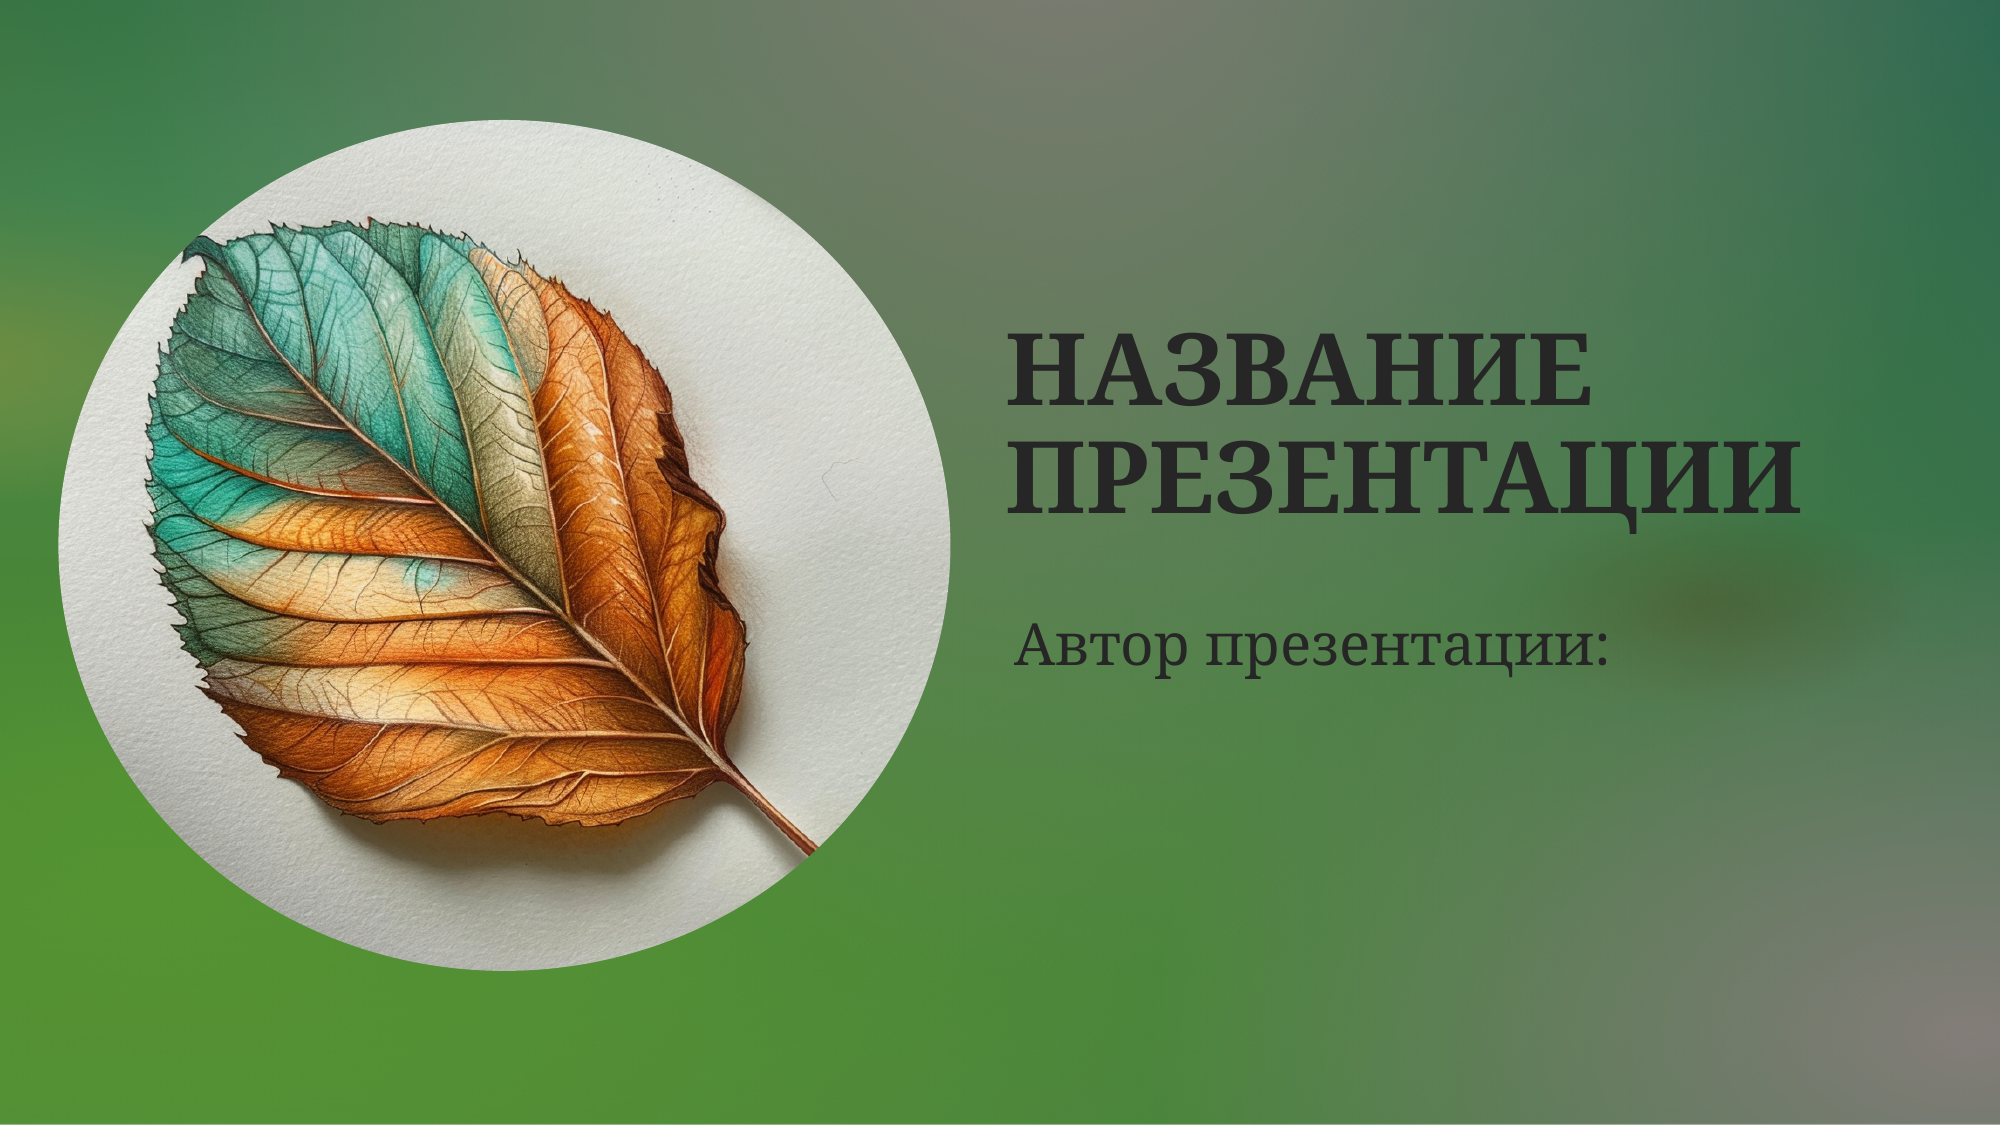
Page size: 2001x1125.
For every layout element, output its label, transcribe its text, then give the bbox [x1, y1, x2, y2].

text_box Автор презентации: [999, 599, 1793, 685]
text_box НАЗВАНИЕ ПРЕЗЕНТАЦИИ [990, 312, 1953, 601]
picture [58, 119, 951, 971]
